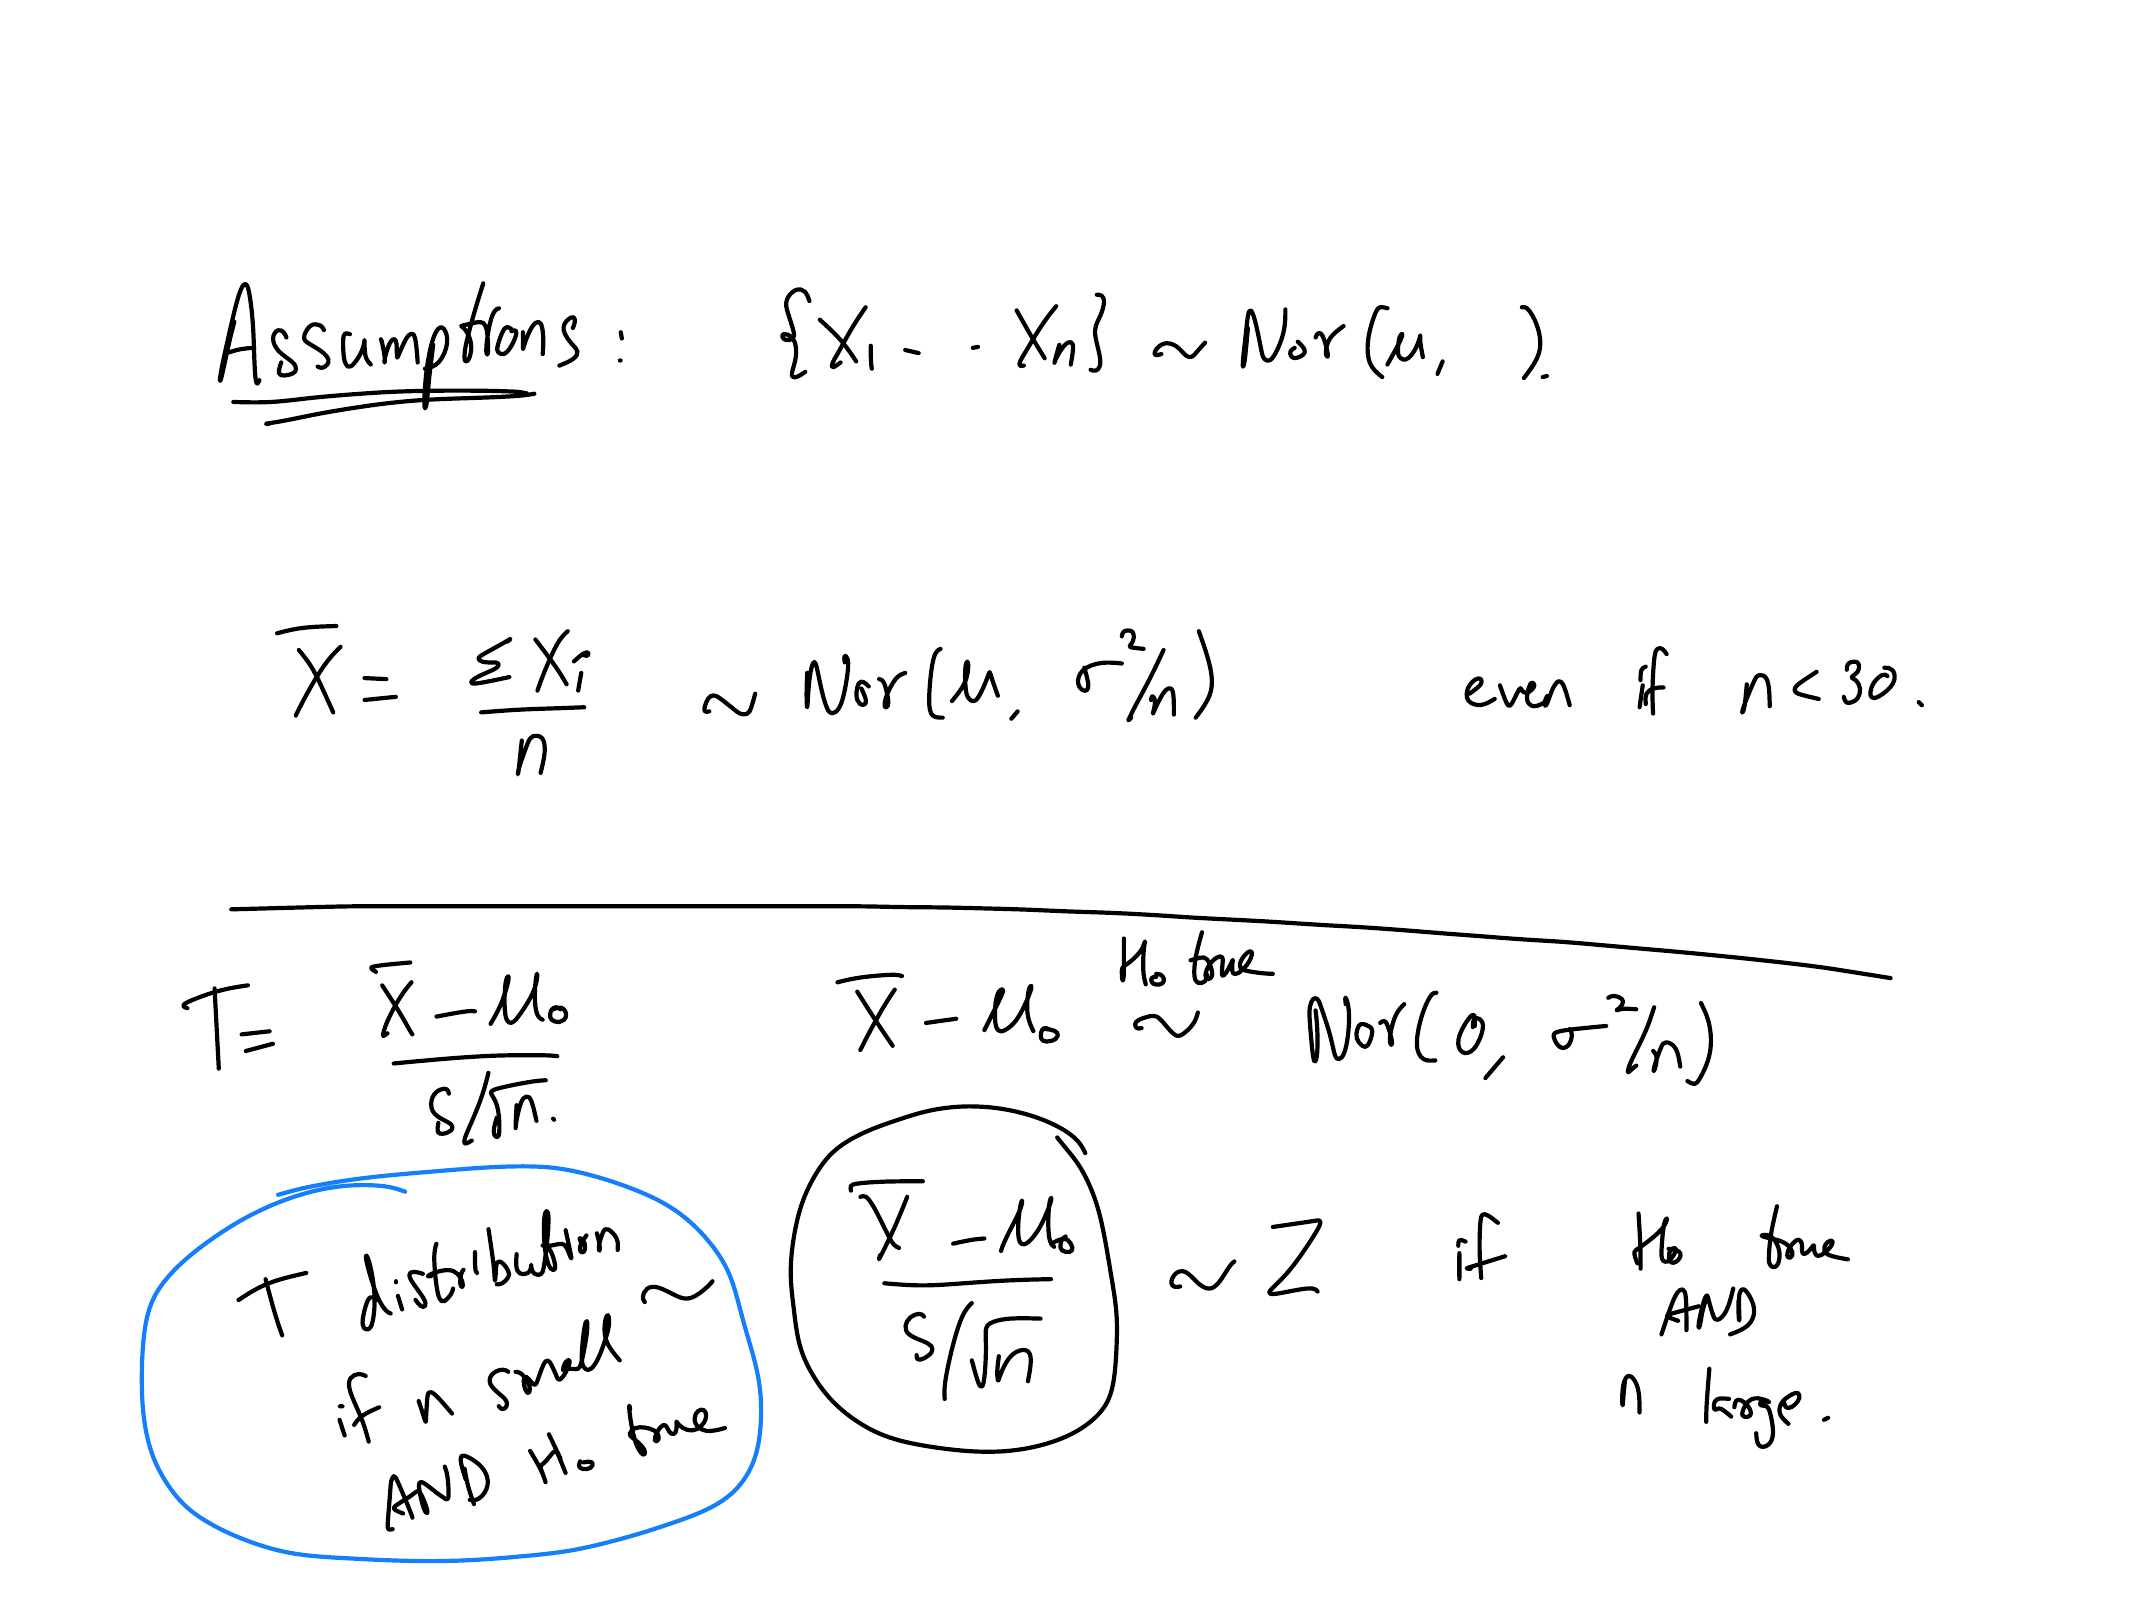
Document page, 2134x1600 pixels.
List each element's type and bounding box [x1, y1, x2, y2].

text_box [141, 283, 1923, 1562]
